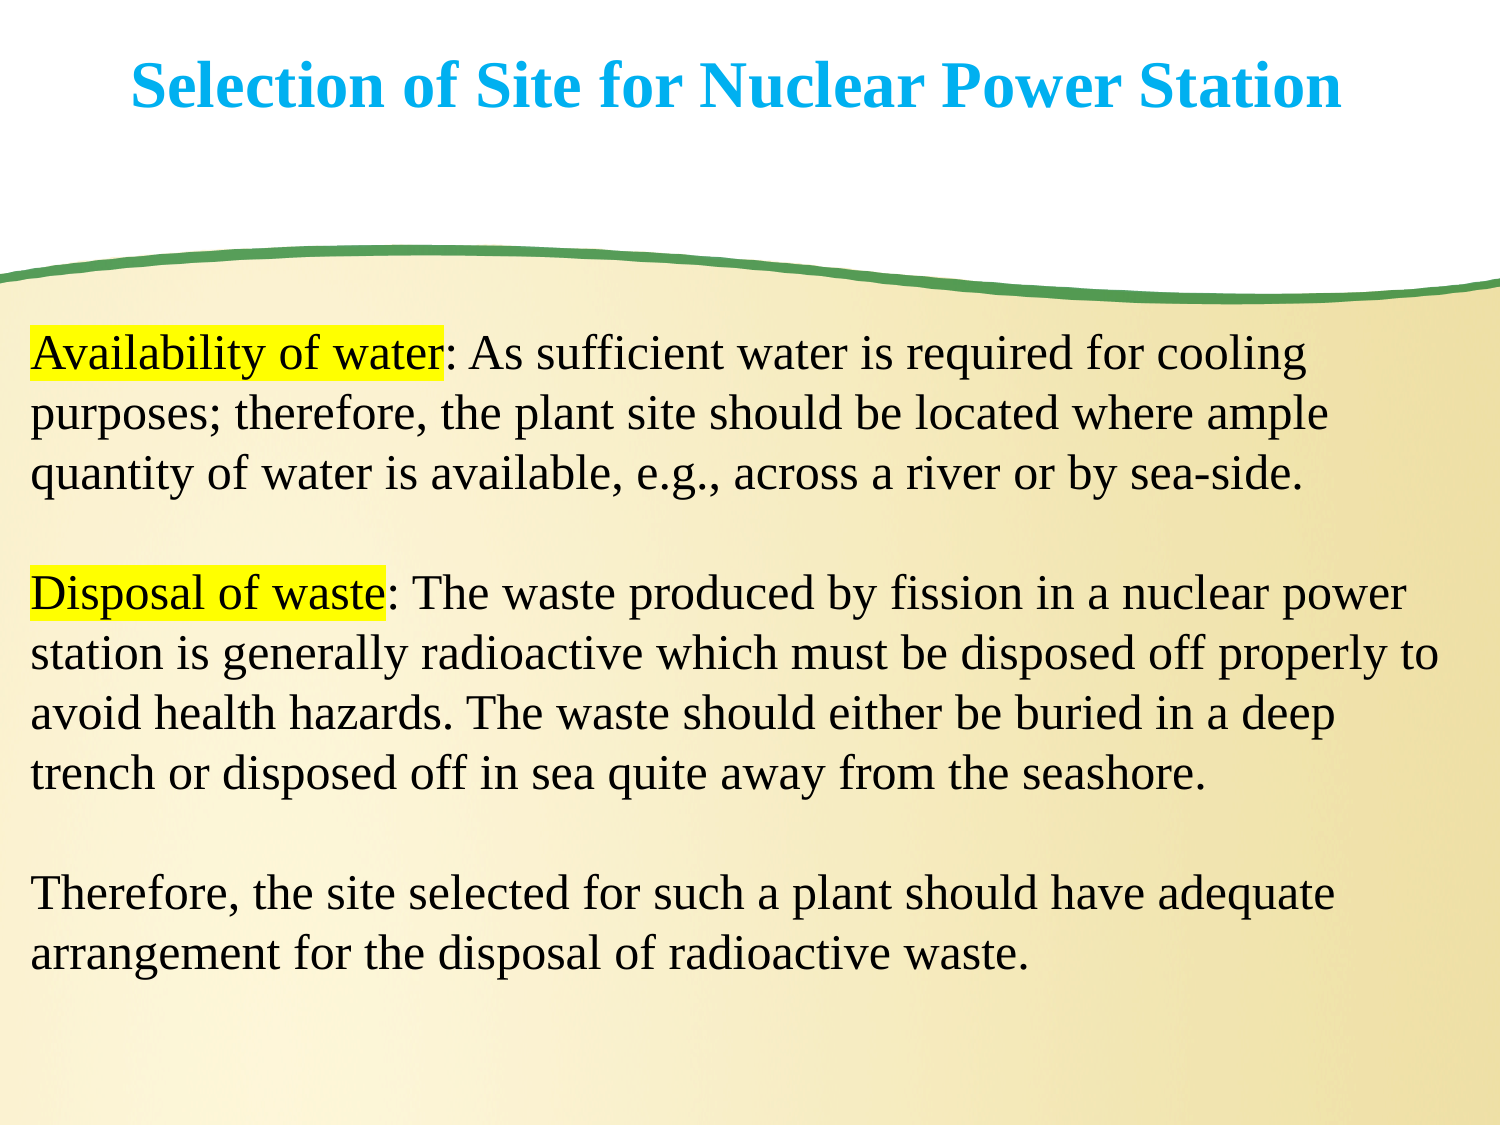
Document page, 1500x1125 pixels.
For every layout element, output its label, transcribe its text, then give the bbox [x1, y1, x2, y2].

text_box Availability of water: As sufficient water is required for cooling purposes; therefore, the plant site should be located where ample quantity of water is available, e.g., across a river or by sea-side. Disposal of waste: The waste produced by fission in a nuclear power station is generally radioactive which must be disposed off properly to avoid health hazards. The waste should either be buried in a deep trench or disposed off in sea quite away from the seashore. Therefore, the site selected for such a plant should have adequate arrangement for the disposal of radioactive waste. [15, 312, 1485, 988]
title Selection of Site for Nuclear Power Station [0, 0, 1482, 163]
